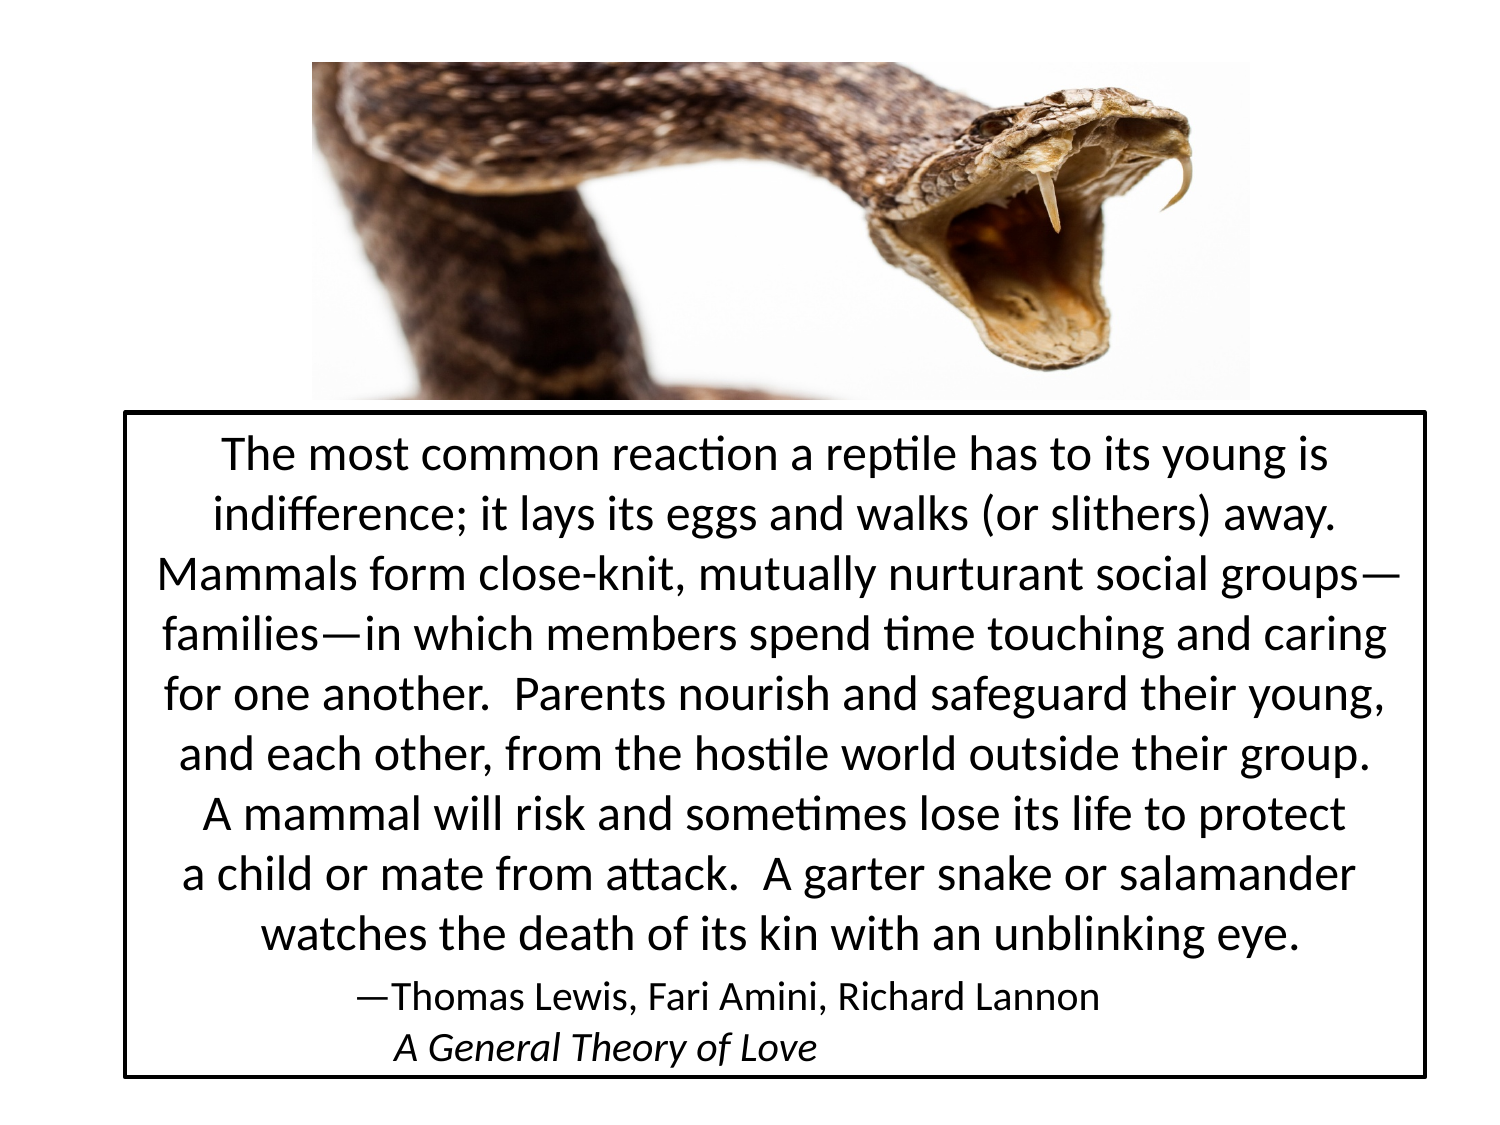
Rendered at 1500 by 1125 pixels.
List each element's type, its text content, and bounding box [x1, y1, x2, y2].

picture [312, 62, 1251, 401]
text_box The most common reaction a reptile has to its young is indifference; it lays its eggs and walks (or slithers) away. Mammals form close-knit, mutually nurturant social groups— families—in which members spend time touching and caring for one another. Parents nourish and safeguard their young, and each other, from the hostile world outside their group. A mammal will risk and sometimes lose its life to protect a child or mate from attack. A garter snake or salamander watches the death of its kin with an unblinking eye. —Thomas Lewis, Fari Amini, Richard Lannon A General Theory of Love [123, 410, 1427, 1079]
